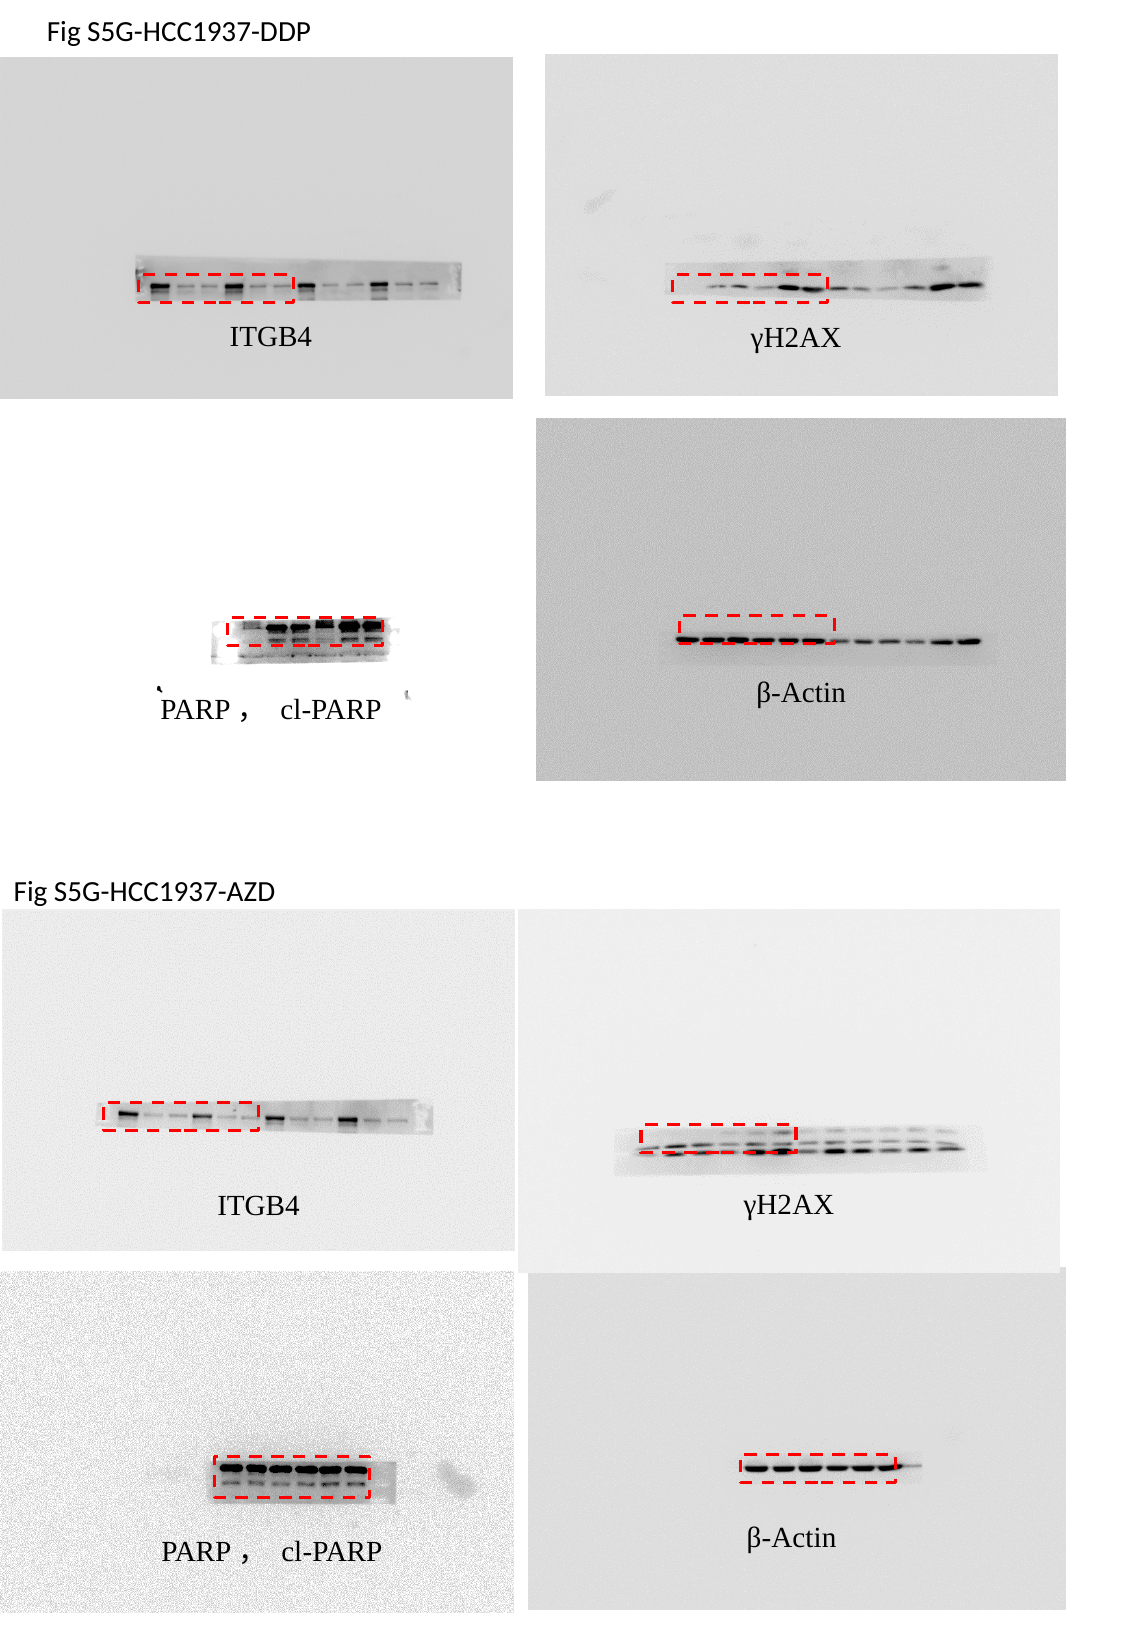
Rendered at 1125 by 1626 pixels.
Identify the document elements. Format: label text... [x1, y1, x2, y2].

text_box Fig S5G-HCC1937-AZD [0, 865, 291, 909]
picture [0, 437, 530, 787]
picture [0, 34, 517, 412]
picture [2, 909, 516, 1251]
picture [518, 909, 1066, 1611]
picture [536, 417, 1067, 782]
picture [0, 1256, 514, 1621]
picture [545, 53, 1058, 396]
text_box Fig S5G-HCC1937-DDP [32, 4, 327, 33]
